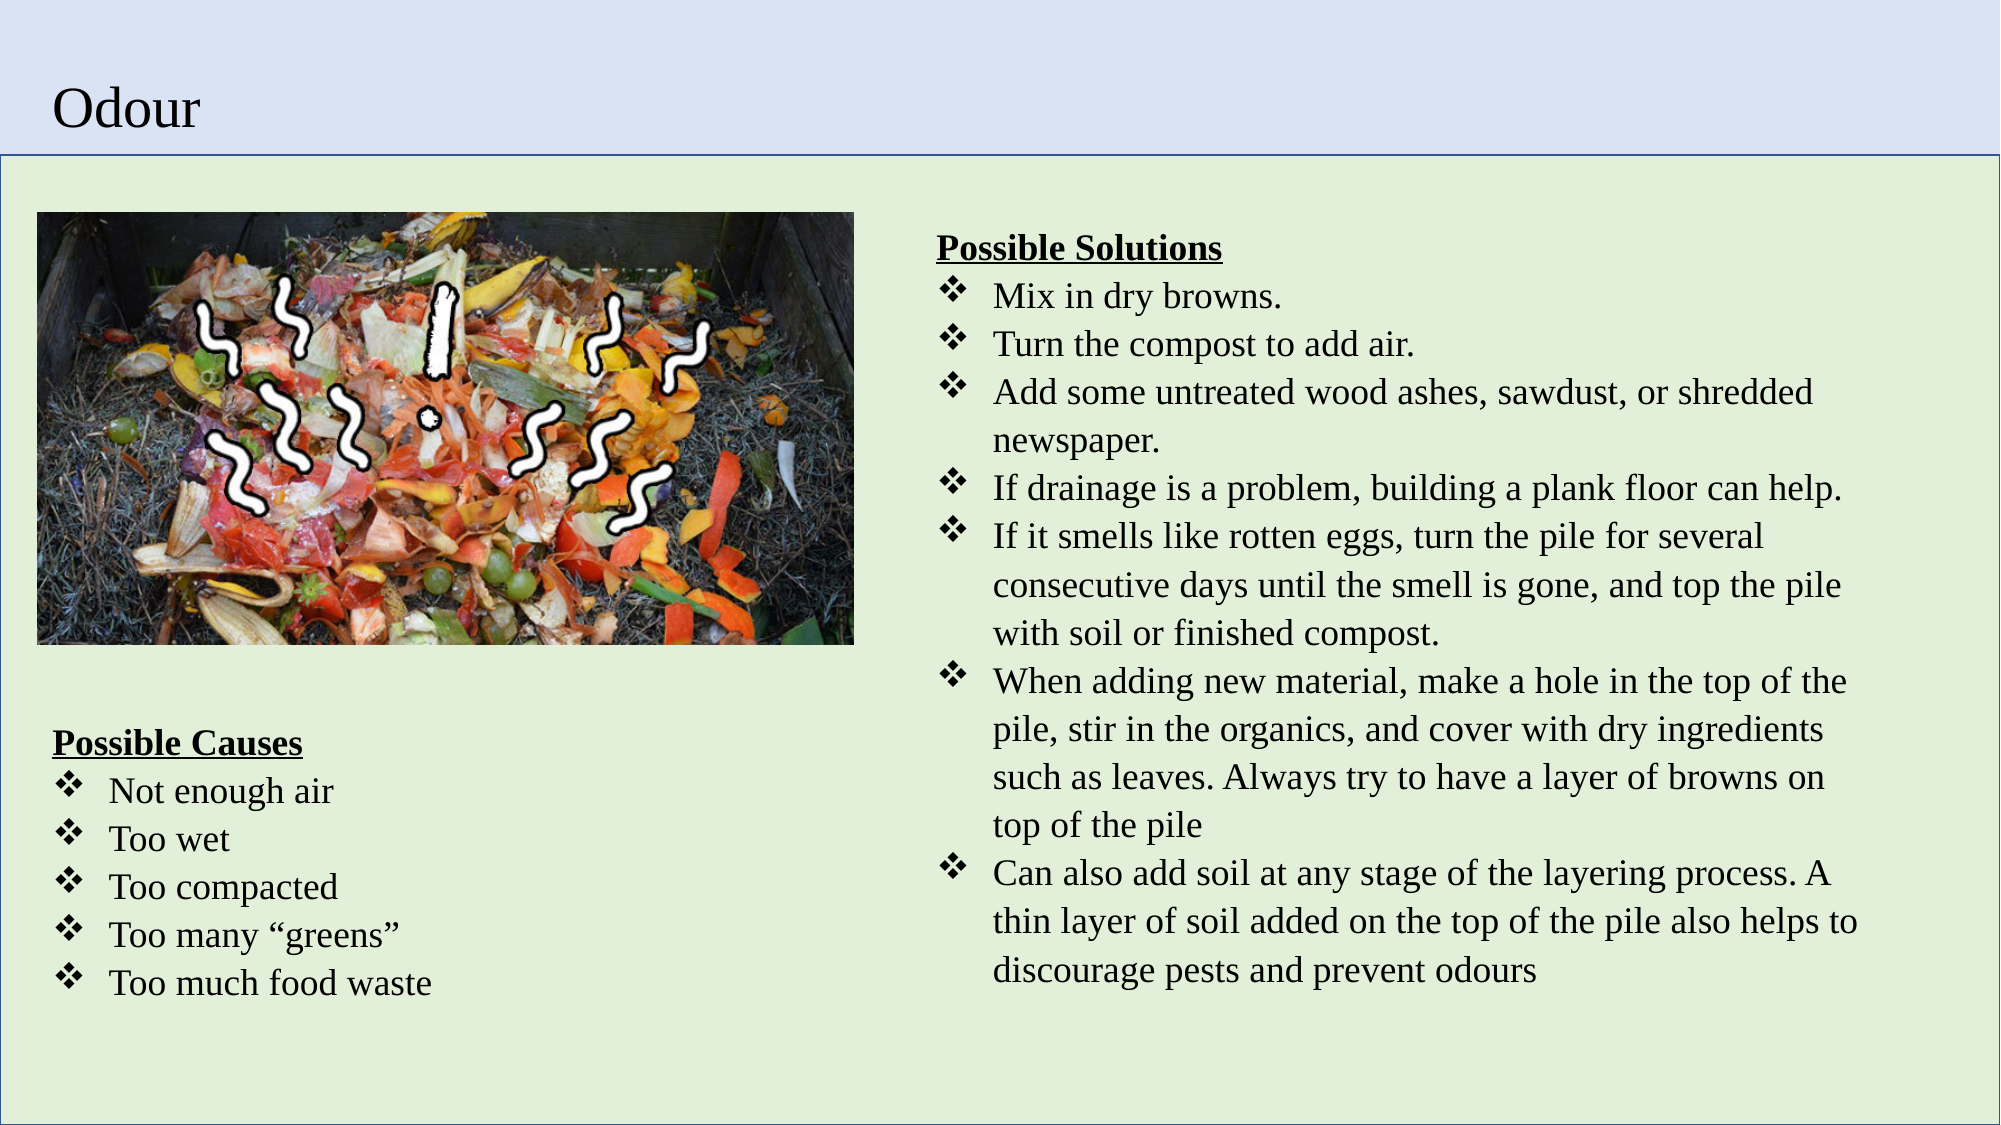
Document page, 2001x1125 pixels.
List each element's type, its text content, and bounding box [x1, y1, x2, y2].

picture [37, 212, 854, 645]
text_box Possible Causes Not enough air Too wet Too compacted Too many “greens” Too much food waste [37, 707, 716, 1121]
text_box [0, 154, 2000, 1125]
text_box Possible Solutions Mix in dry browns. Turn the compost to add air. Add some untreated wood ashes, sawdust, or shredded newspaper. If drainage is a problem, building a plank floor can help. If it smells like rotten eggs, turn the pile for several consecutive days until the smell is gone, and top the pile with soil or finished compost. When adding new material, make a hole in the top of the pile, stir in the organics, and cover with dry ingredients such as leaves. Always try to have a layer of browns on top of the pile Can also add soil at any stage of the layering process. A thin layer of soil added on the top of the pile also helps to discourage pests and prevent odours [921, 212, 1883, 1059]
text_box Odour [37, 61, 779, 147]
